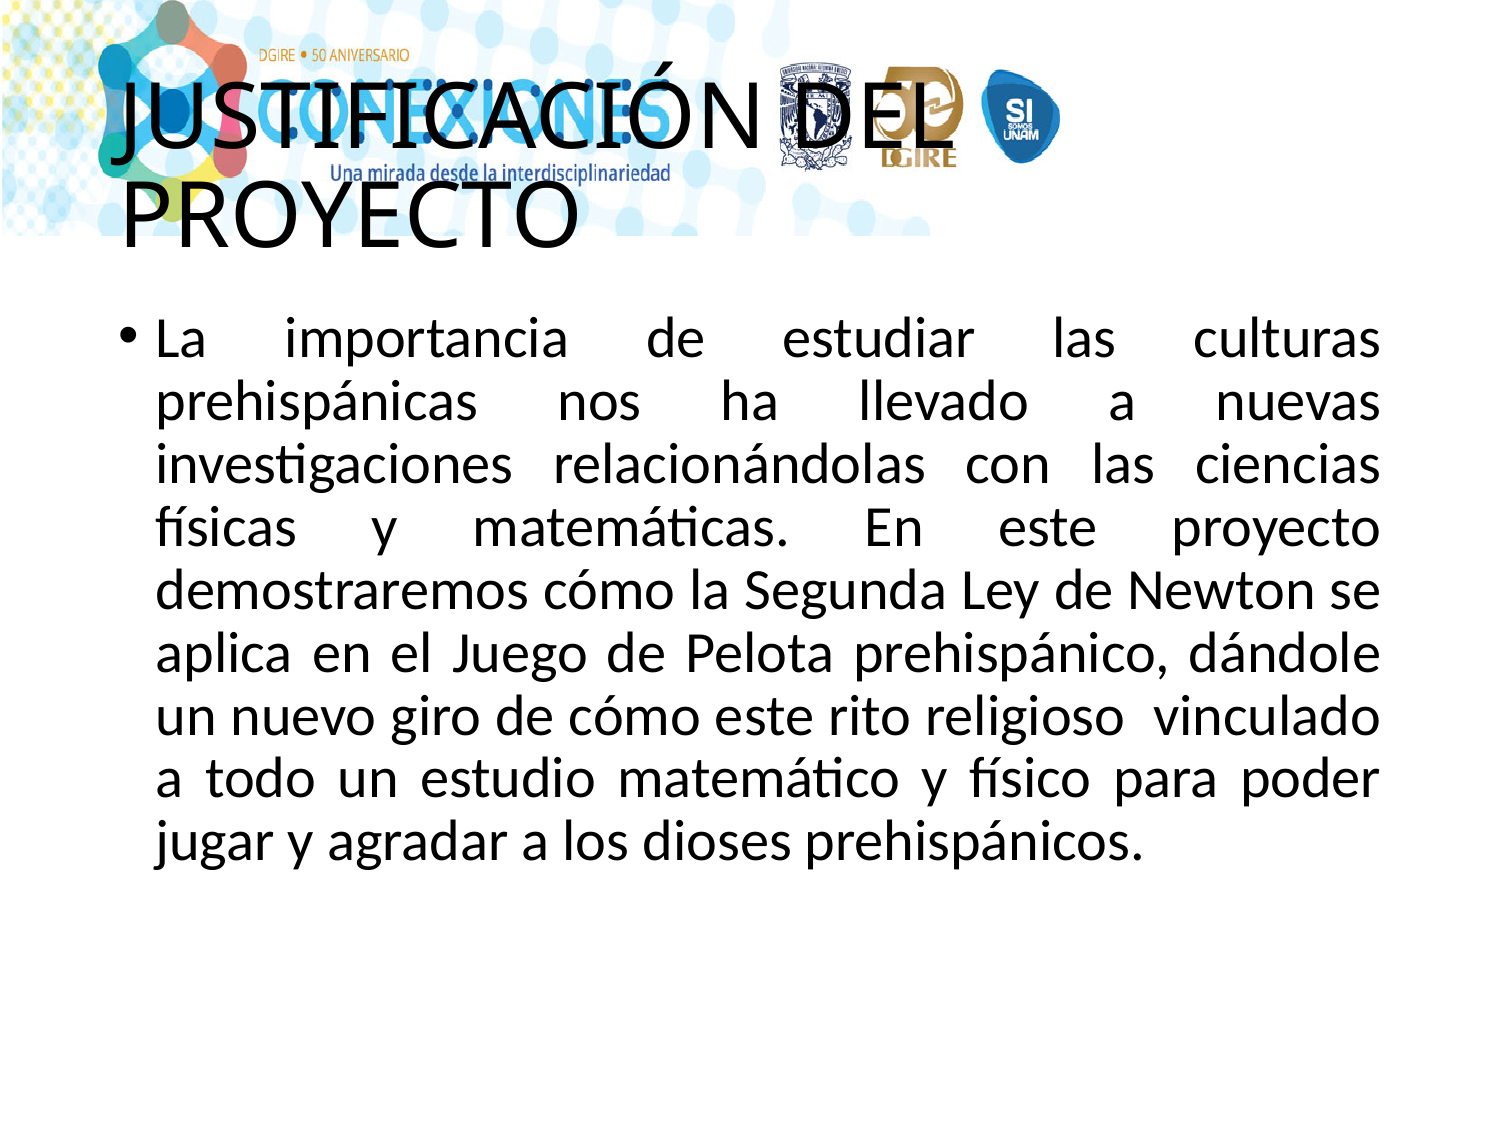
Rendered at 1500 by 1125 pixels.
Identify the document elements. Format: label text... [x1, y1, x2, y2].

picture [0, 0, 1125, 236]
title JUSTIFICACIÓN DEL PROYECTO [103, 59, 1397, 278]
list La importancia de estudiar las culturas prehispánicas nos ha llevado a nuevas investigaciones relacionándolas con las ciencias físicas y matemáticas. En este proyecto demostraremos cómo la Segunda Ley de Newton se aplica en el Juego de Pelota prehispánico, dándole un nuevo giro de cómo este rito religioso vinculado a todo un estudio matemático y físico para poder jugar y agradar a los dioses prehispánicos. [103, 299, 1397, 1014]
